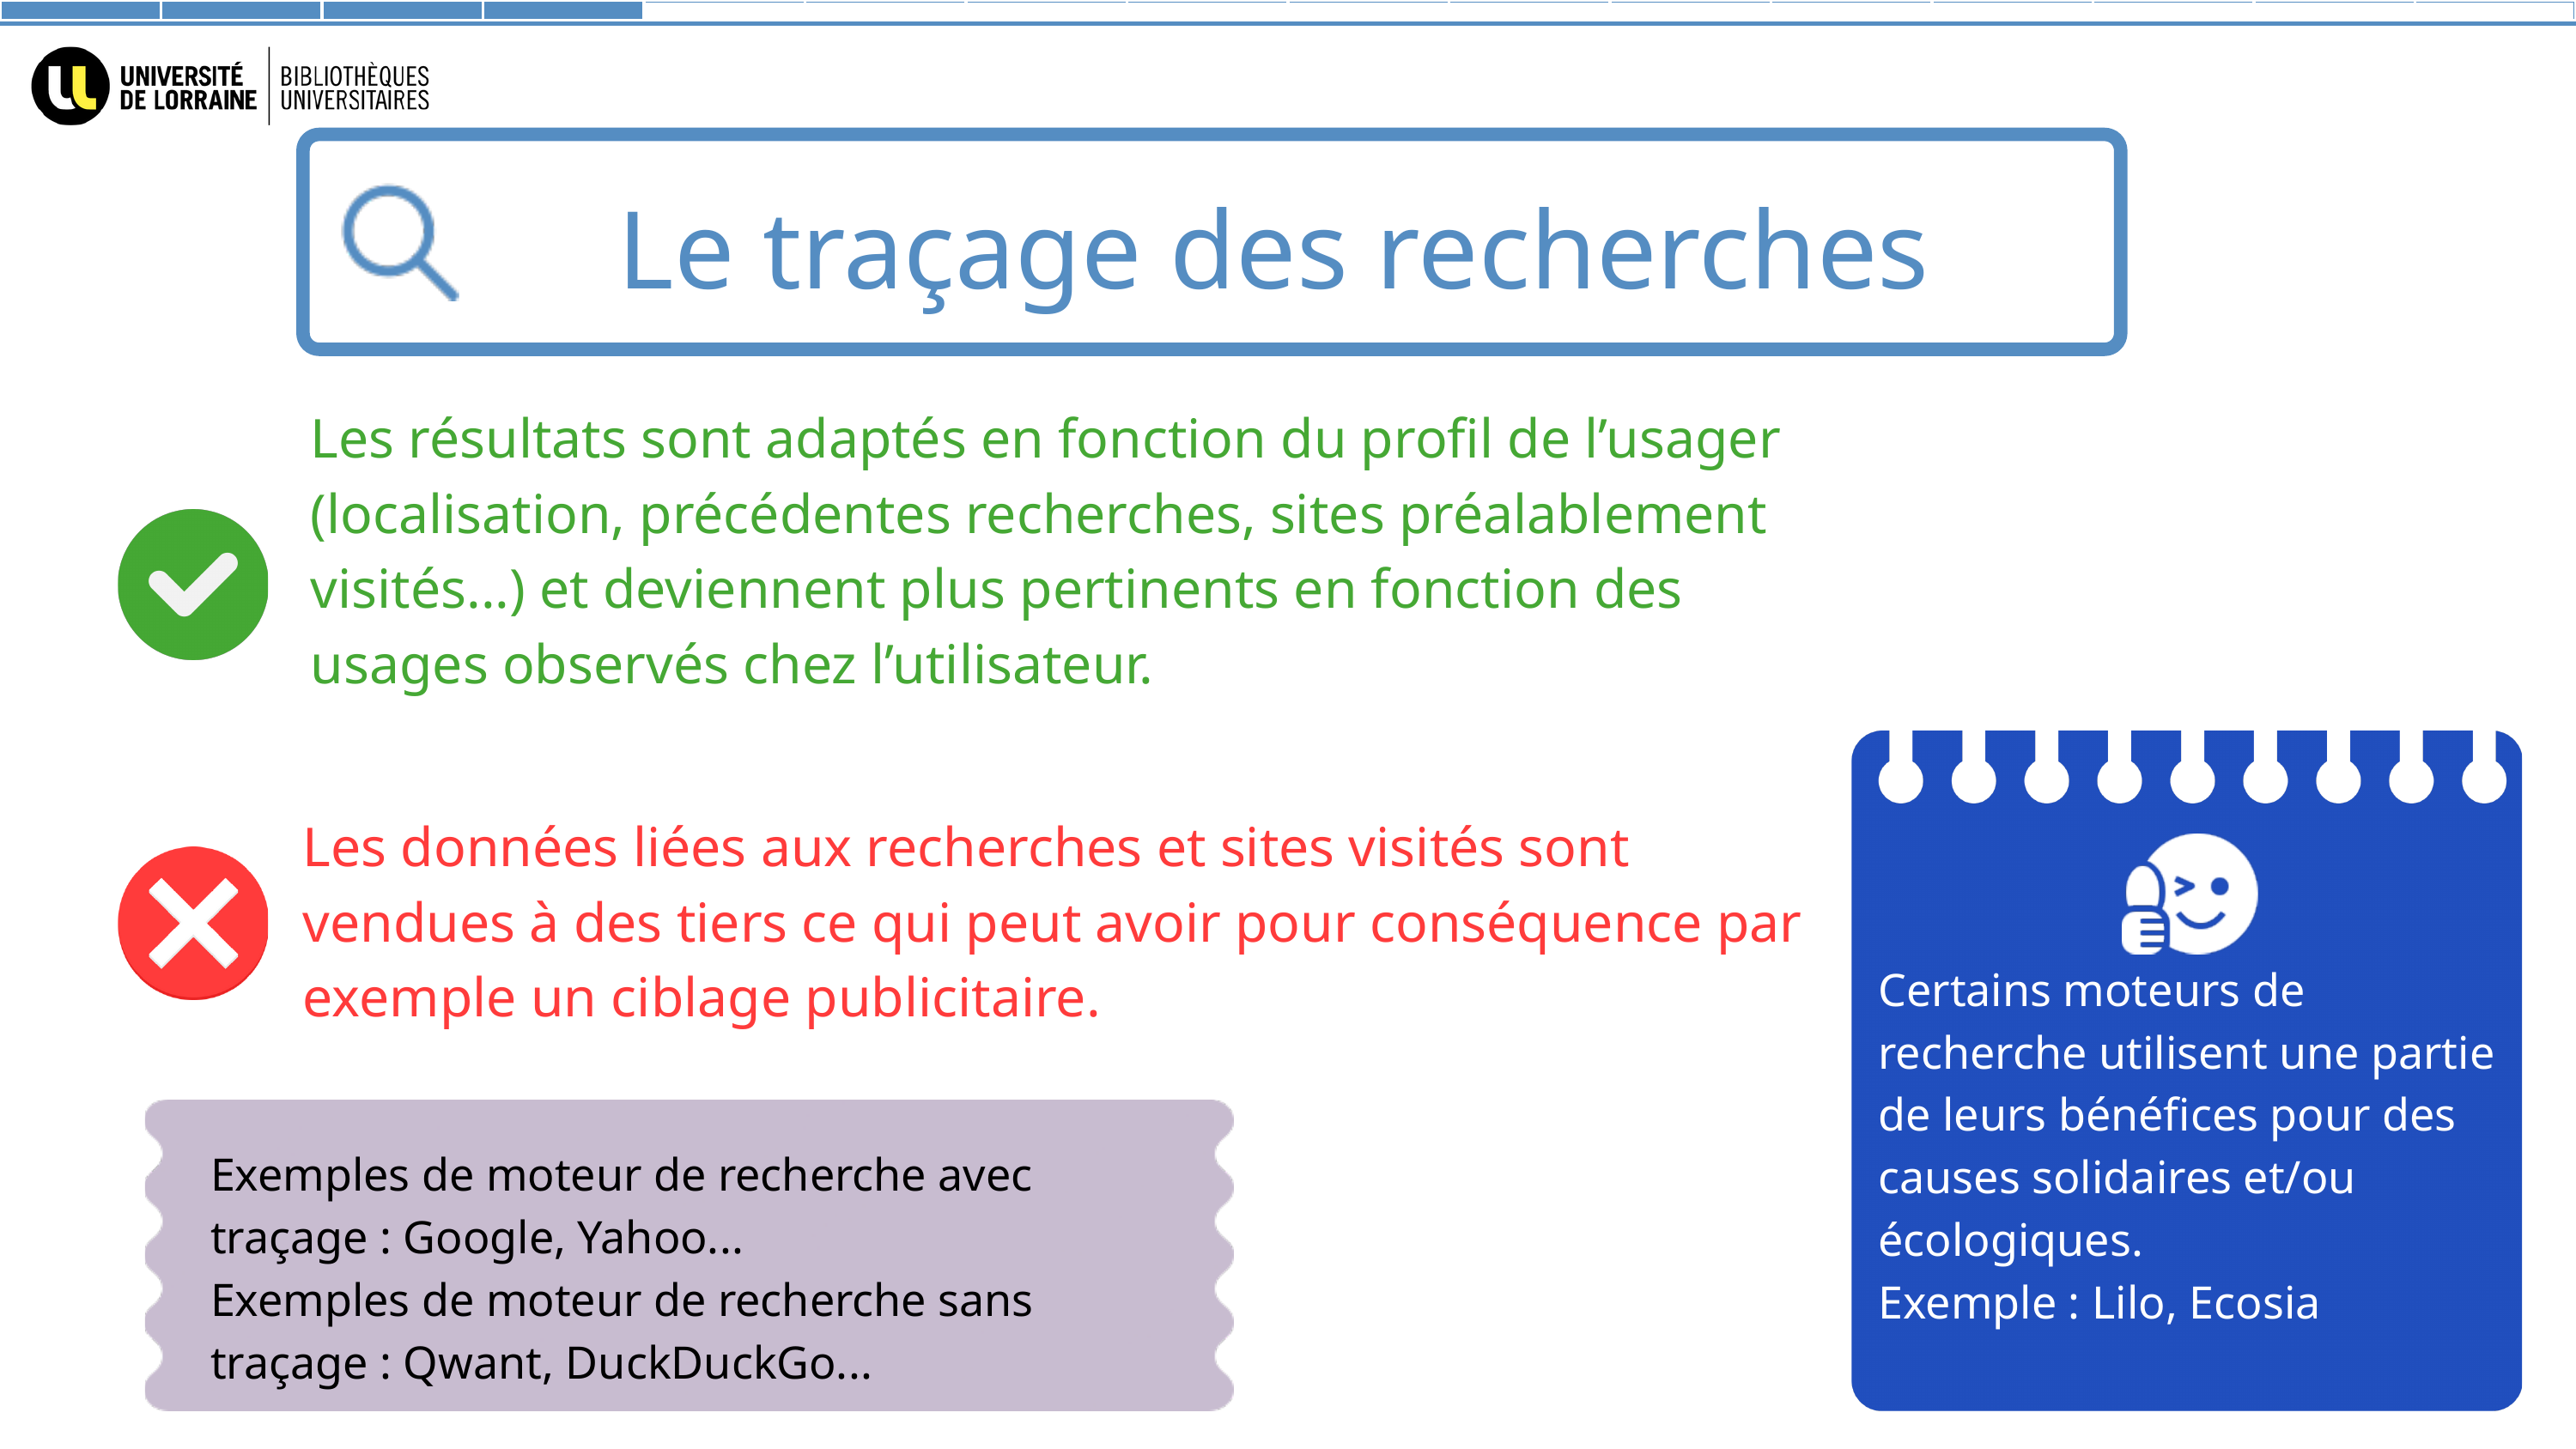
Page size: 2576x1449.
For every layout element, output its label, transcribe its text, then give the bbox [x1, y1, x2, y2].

text_box Exemples de moteur de recherche avec traçage : Google, Yahoo... Exemples de moteur de recherche sans traçage : Qwant, DuckDuckGo... [210, 1137, 1191, 1388]
text_box [144, 1100, 1234, 1412]
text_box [161, 0, 323, 21]
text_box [483, 0, 645, 21]
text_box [2093, 0, 2255, 21]
text_box [0, 33, 459, 173]
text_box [1771, 0, 1933, 21]
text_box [1933, 0, 2093, 21]
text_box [1449, 0, 1611, 21]
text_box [2255, 0, 2415, 21]
text_box [118, 846, 269, 1000]
text_box Les données liées aux recherches et sites visités sont vendues à des tiers ce qui peut avoir pour conséquence par exemple un ciblage publicitaire. [302, 802, 1844, 1028]
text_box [323, 0, 483, 21]
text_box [1127, 0, 1289, 21]
text_box Les résultats sont adaptés en fonction du profil de l’usager (localisation, précédentes recherches, sites préalablement visités...) et deviennent plus pertinents en fonction des usages observés chez l’utilisateur. [310, 393, 1844, 694]
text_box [645, 0, 805, 21]
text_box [805, 0, 967, 21]
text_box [0, 0, 161, 21]
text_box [1289, 0, 1449, 21]
text_box [1851, 731, 2523, 1412]
text_box Certains moteurs de recherche utilisent une partie de leurs bénéfices pour des causes solidaires et/ou écologiques. Exemple : Lilo, Ecosia [1878, 952, 2500, 1328]
text_box [2122, 834, 2258, 955]
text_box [302, 134, 2121, 350]
text_box [118, 509, 269, 660]
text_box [2415, 0, 2576, 21]
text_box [1611, 0, 1771, 21]
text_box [967, 0, 1127, 21]
